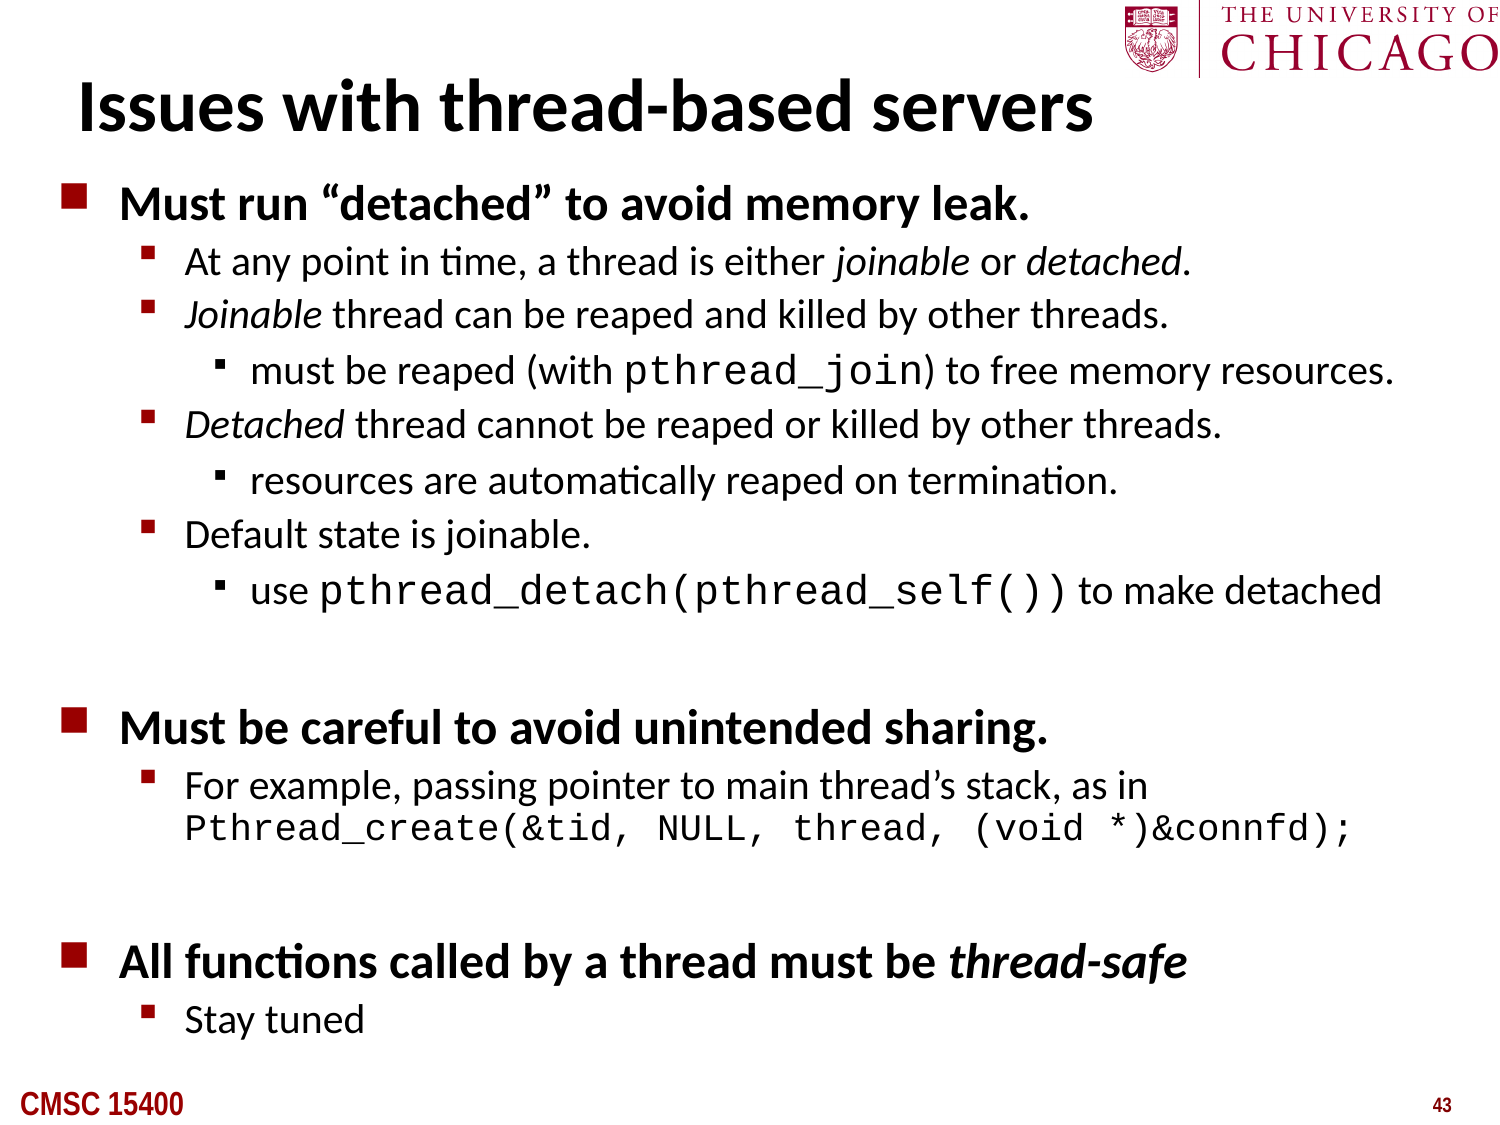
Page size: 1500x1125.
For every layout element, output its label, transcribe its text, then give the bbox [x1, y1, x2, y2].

list Must run “detached” to avoid memory leak. At any point in time, a thread is either joinable or detached. Joinable thread can be reaped and killed by other threads. must be reaped (with pthread_join) to free memory resources. Detached thread cannot be reaped or killed by other threads. resources are automatically reaped on termination. Default state is joinable. use pthread_detach(pthread_self()) to make detached Must be careful to avoid unintended sharing. For example, passing pointer to main thread’s stack, as in Pthread_create(&tid, NULL, thread, (void *)&connfd); All functions called by a thread must be thread-safe Stay tuned [47, 171, 1411, 1083]
title Issues with thread-based servers [62, 54, 1433, 150]
picture [1125, 0, 1498, 78]
